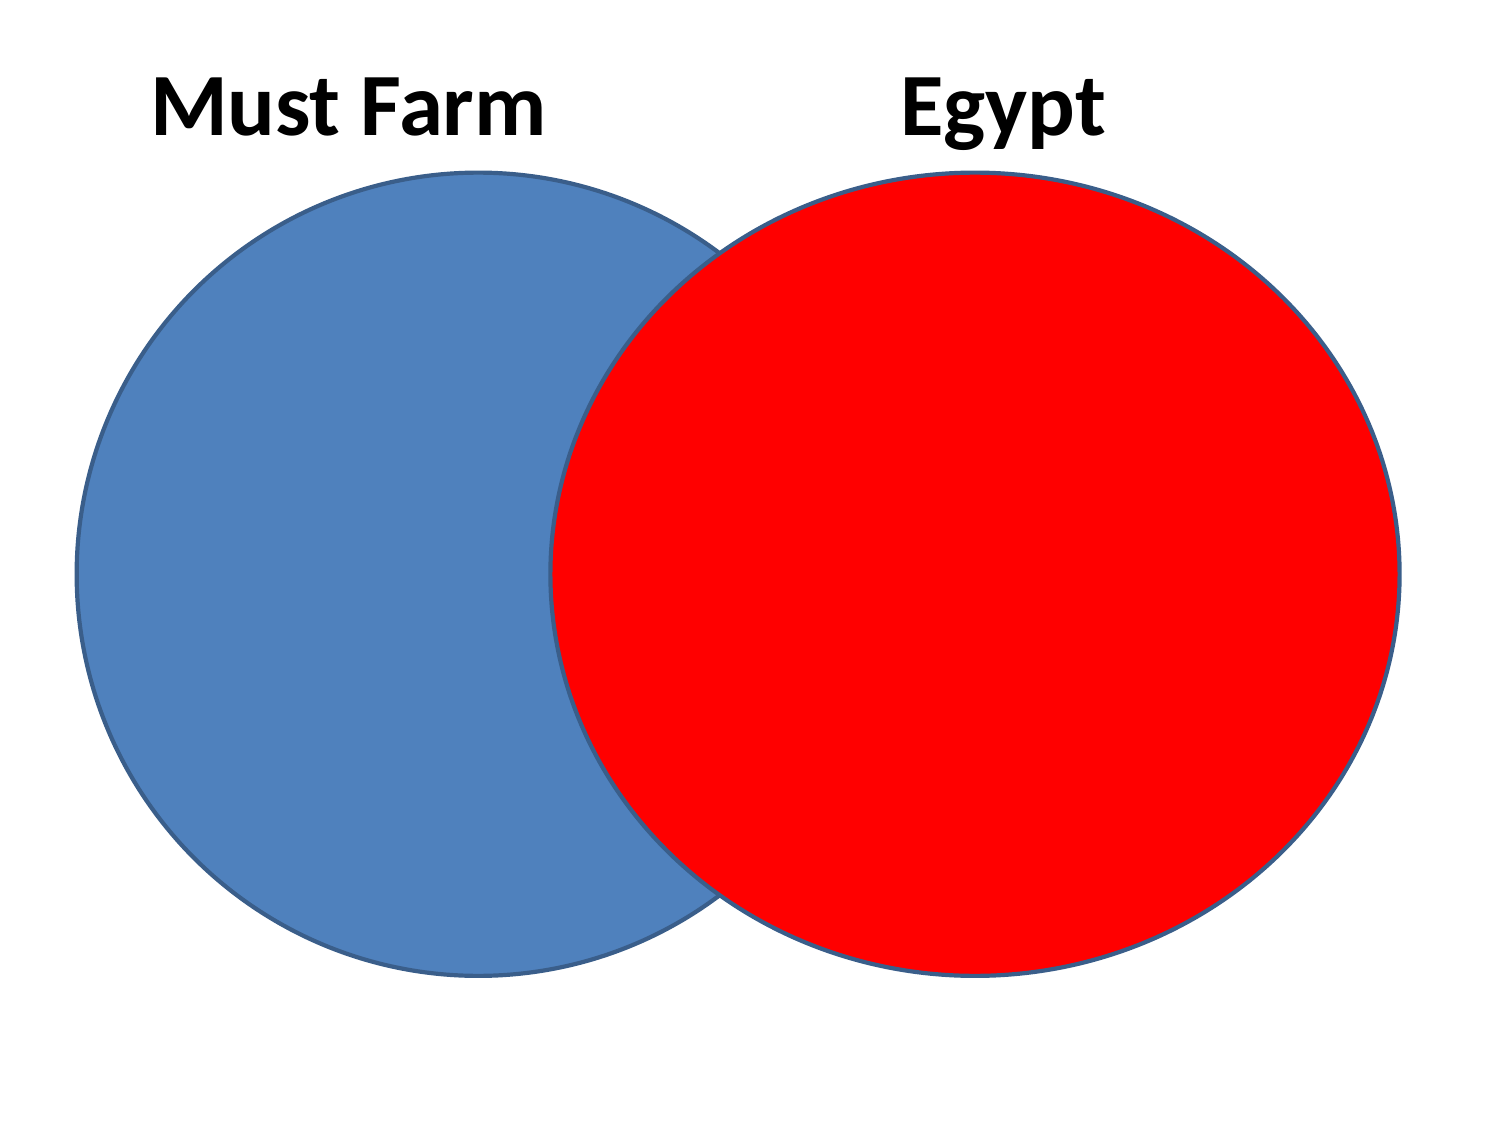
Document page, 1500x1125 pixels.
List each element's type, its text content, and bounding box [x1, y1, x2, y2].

text_box [76, 172, 720, 976]
title Must Farm Egypt [74, 44, 1426, 234]
text_box [550, 172, 1400, 976]
